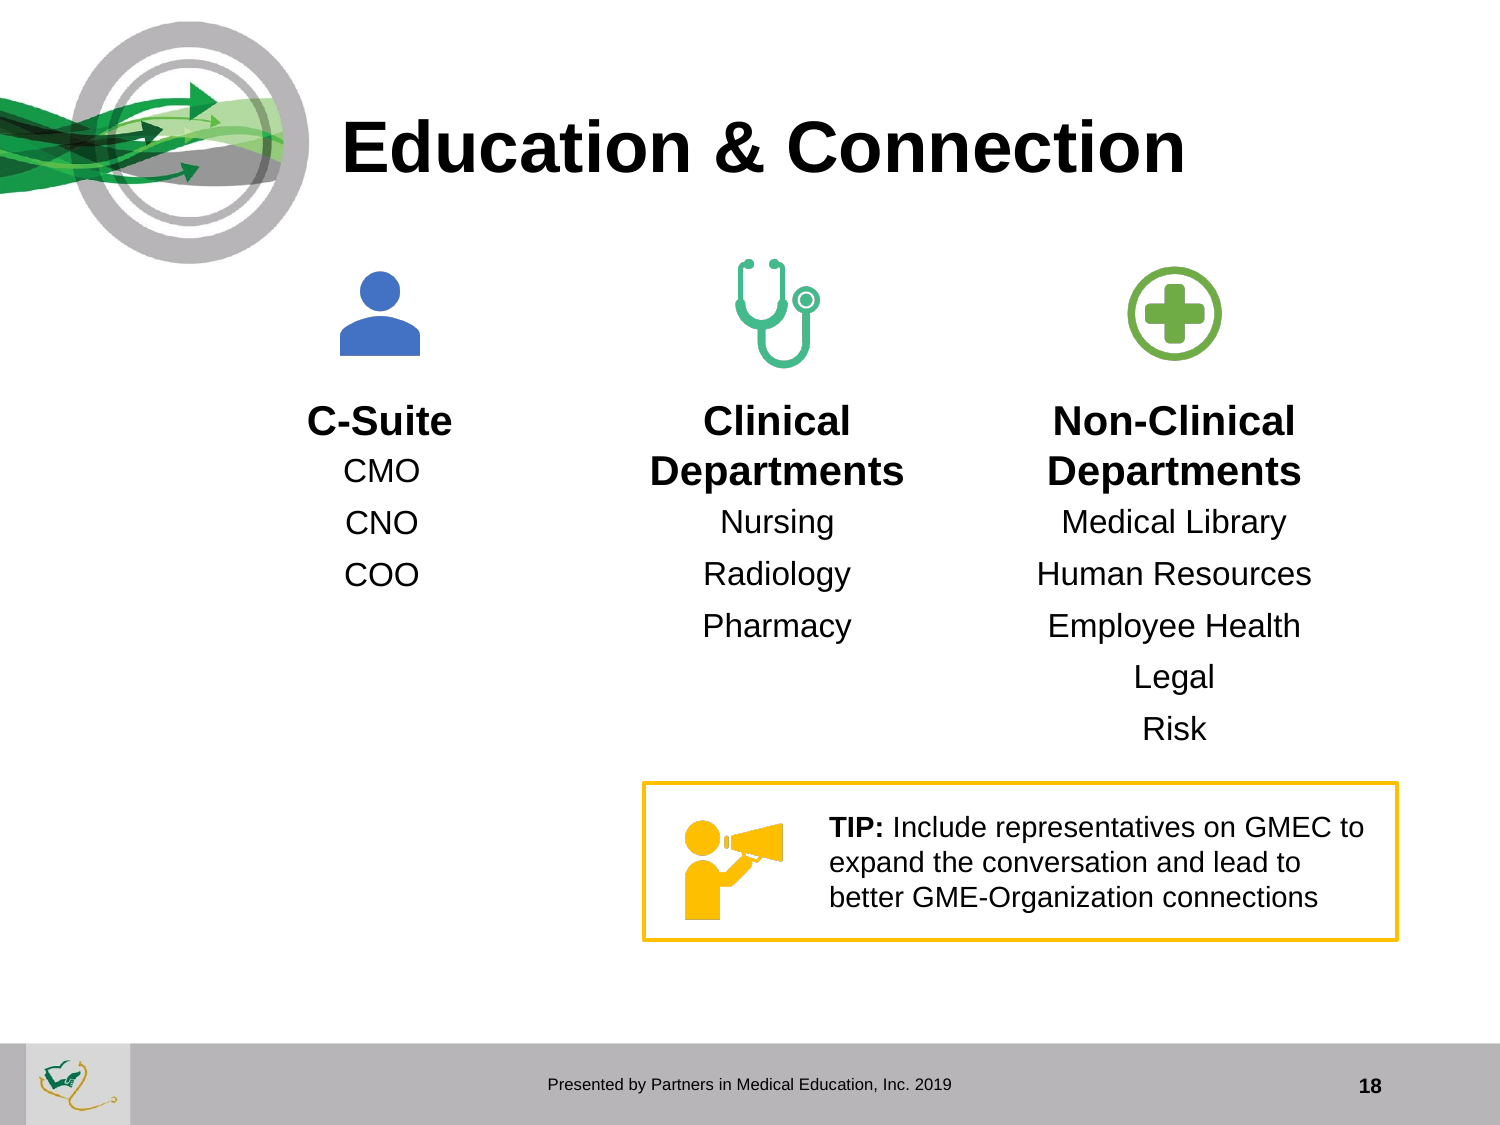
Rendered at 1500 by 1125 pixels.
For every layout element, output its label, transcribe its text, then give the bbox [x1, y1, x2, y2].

picture [0, 0, 1500, 1125]
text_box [210, 162, 1344, 844]
slide_number 18 [1059, 1055, 1397, 1116]
text_box Presented by Partners in Medical Education, Inc. 2019 [496, 1053, 1004, 1114]
text_box TIP: Include representatives on GMEC to expand the conversation and lead to better GME-Organization connections [814, 801, 1390, 921]
title Education & Connection [326, 40, 1229, 160]
text_box [807, 781, 1399, 942]
text_box [642, 853, 658, 942]
